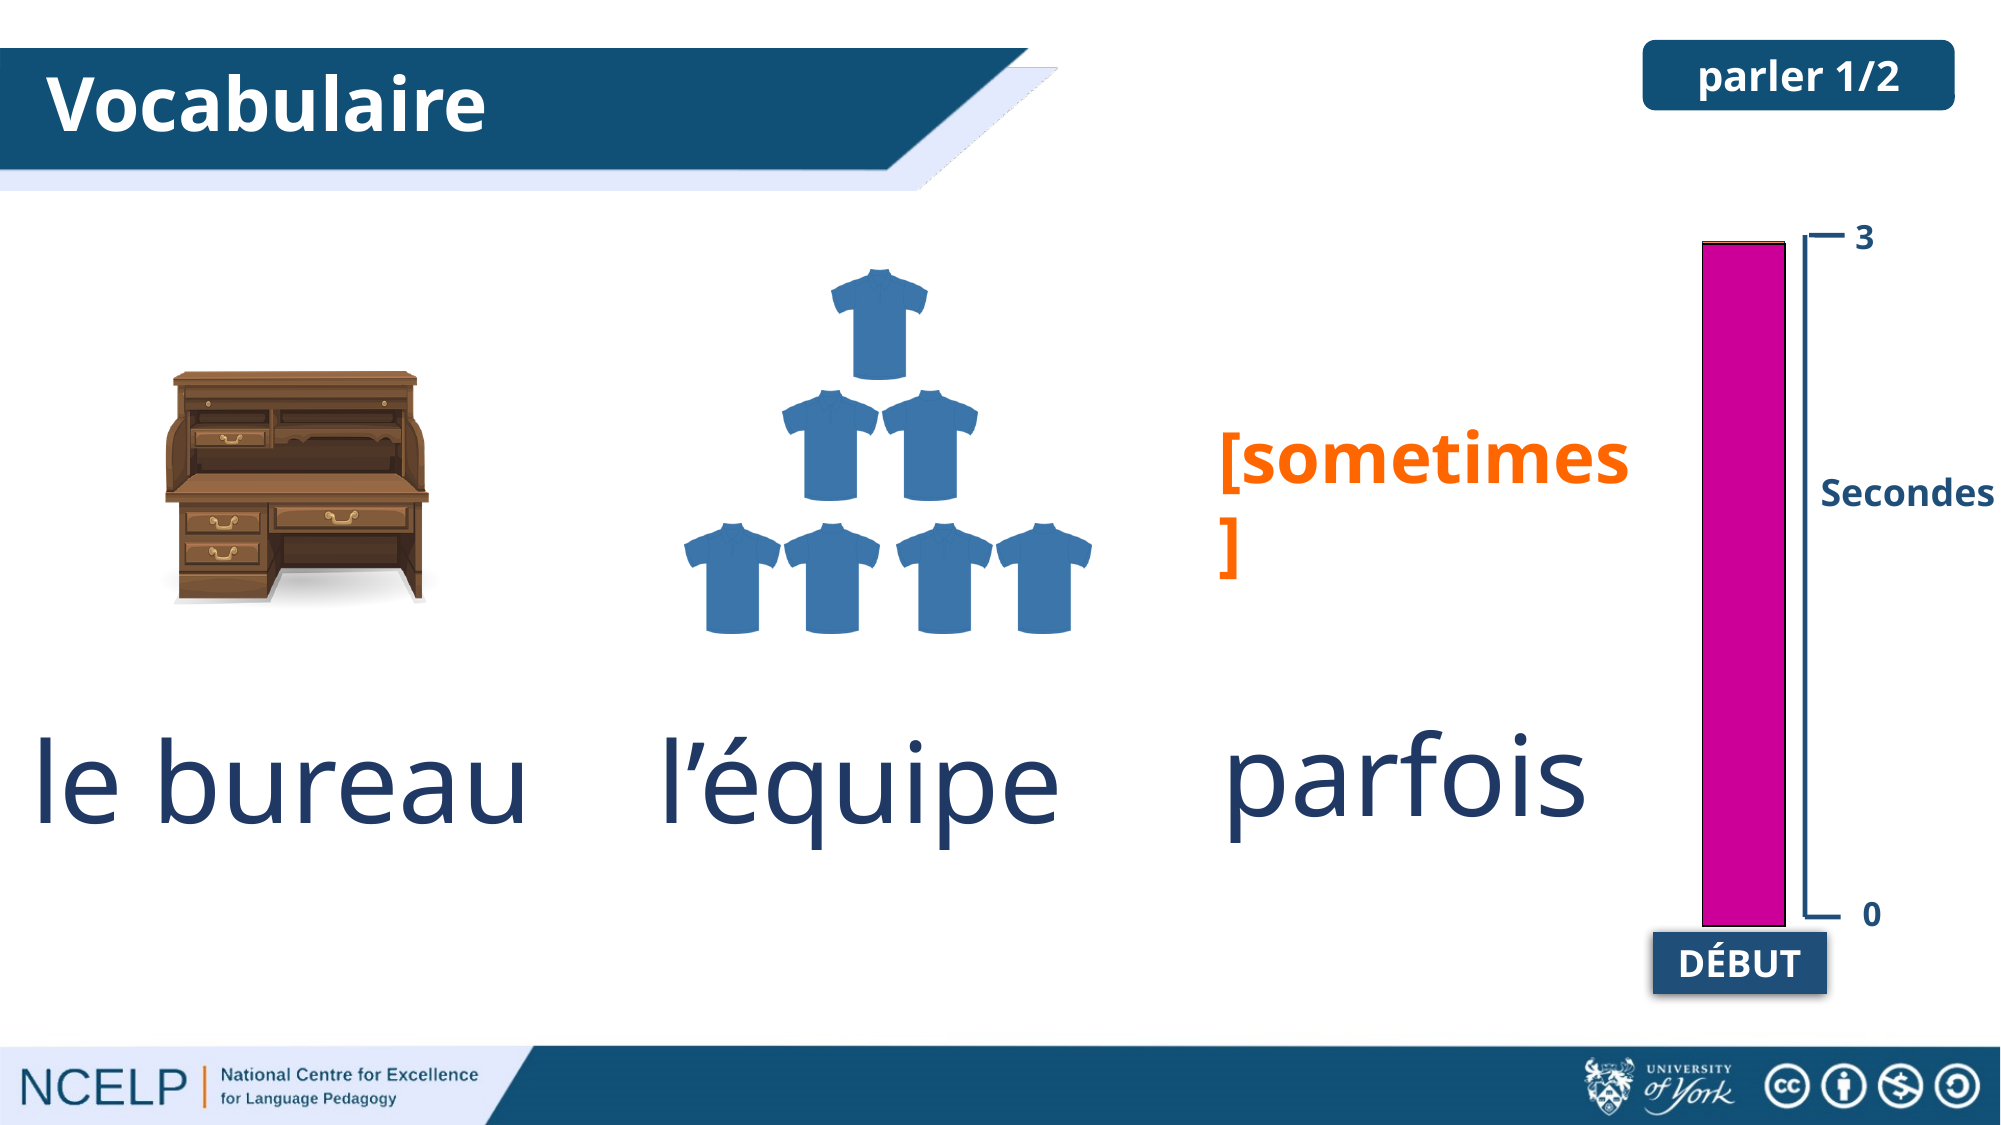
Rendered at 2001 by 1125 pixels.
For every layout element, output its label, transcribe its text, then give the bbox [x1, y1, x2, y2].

text_box le bureau [16, 703, 583, 854]
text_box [684, 269, 1092, 634]
picture [0, 0, 2001, 1125]
text_box [1702, 244, 1785, 926]
text_box [sometimes] [1203, 404, 1667, 590]
text_box parler 1/2 [1642, 39, 1955, 111]
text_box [1790, 209, 2000, 942]
text_box parler 1/8 [1772, 31, 1964, 169]
text_box DÉBUT [1652, 931, 1827, 995]
text_box parfois [1133, 697, 1677, 847]
text_box l’équipe [642, 703, 1182, 854]
